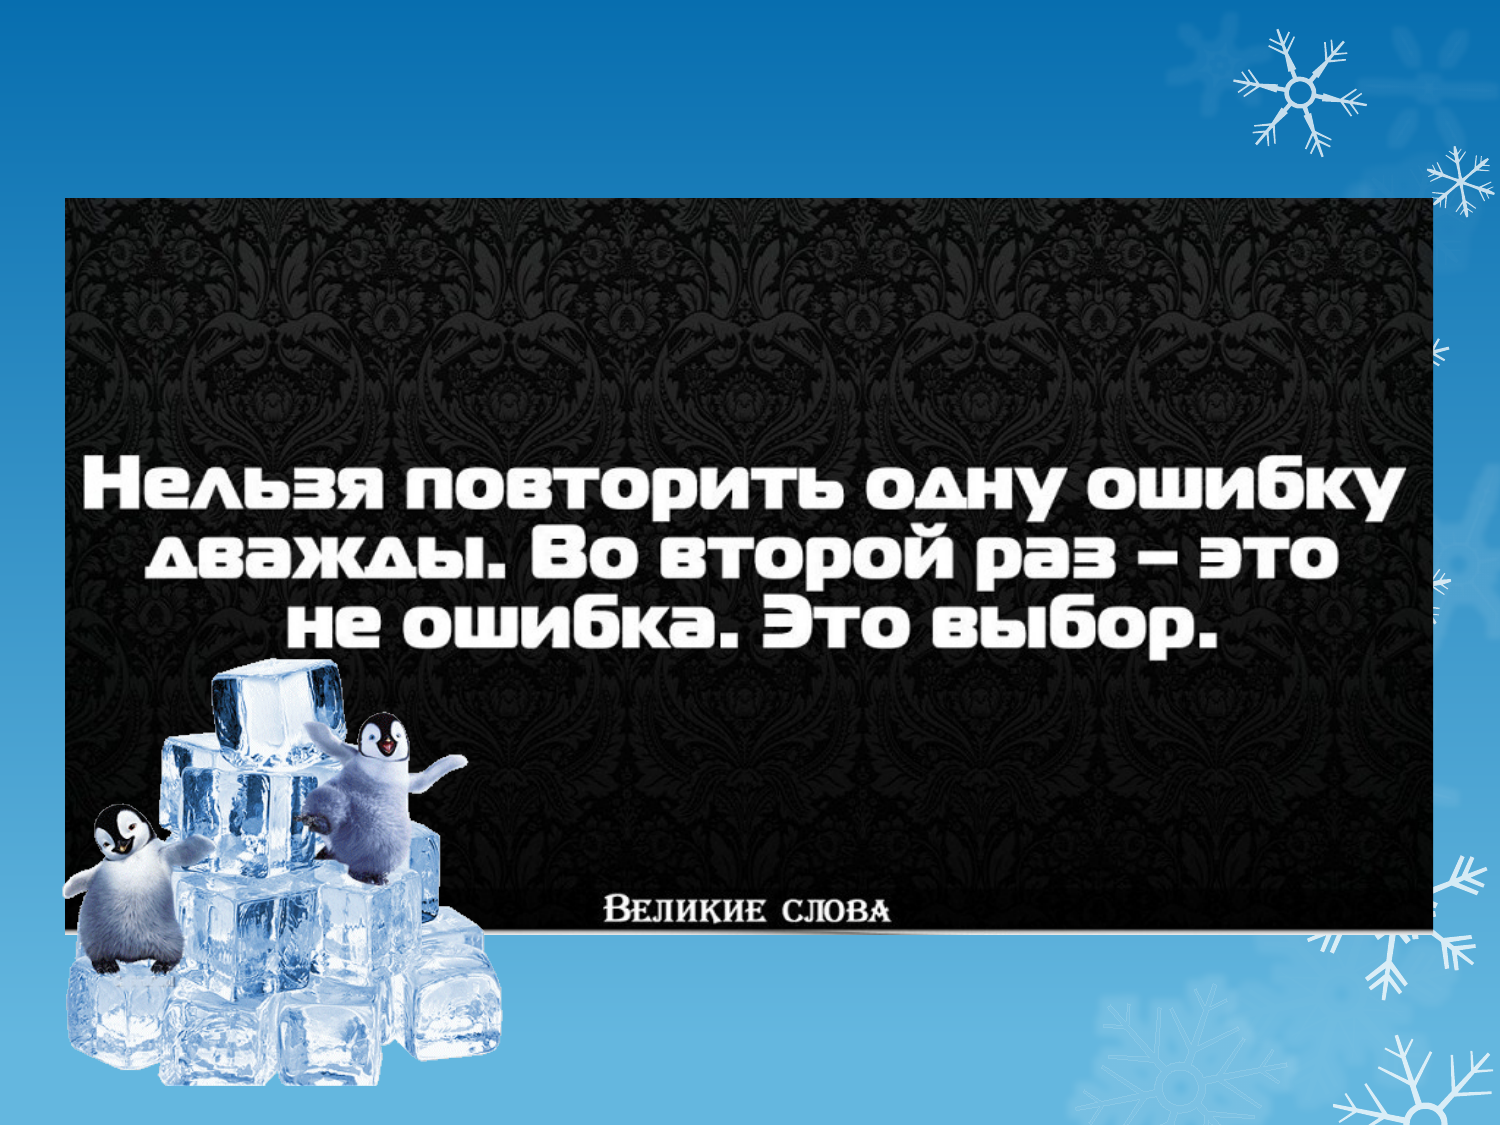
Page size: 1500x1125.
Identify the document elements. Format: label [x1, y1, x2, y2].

picture [15, 198, 1434, 1108]
